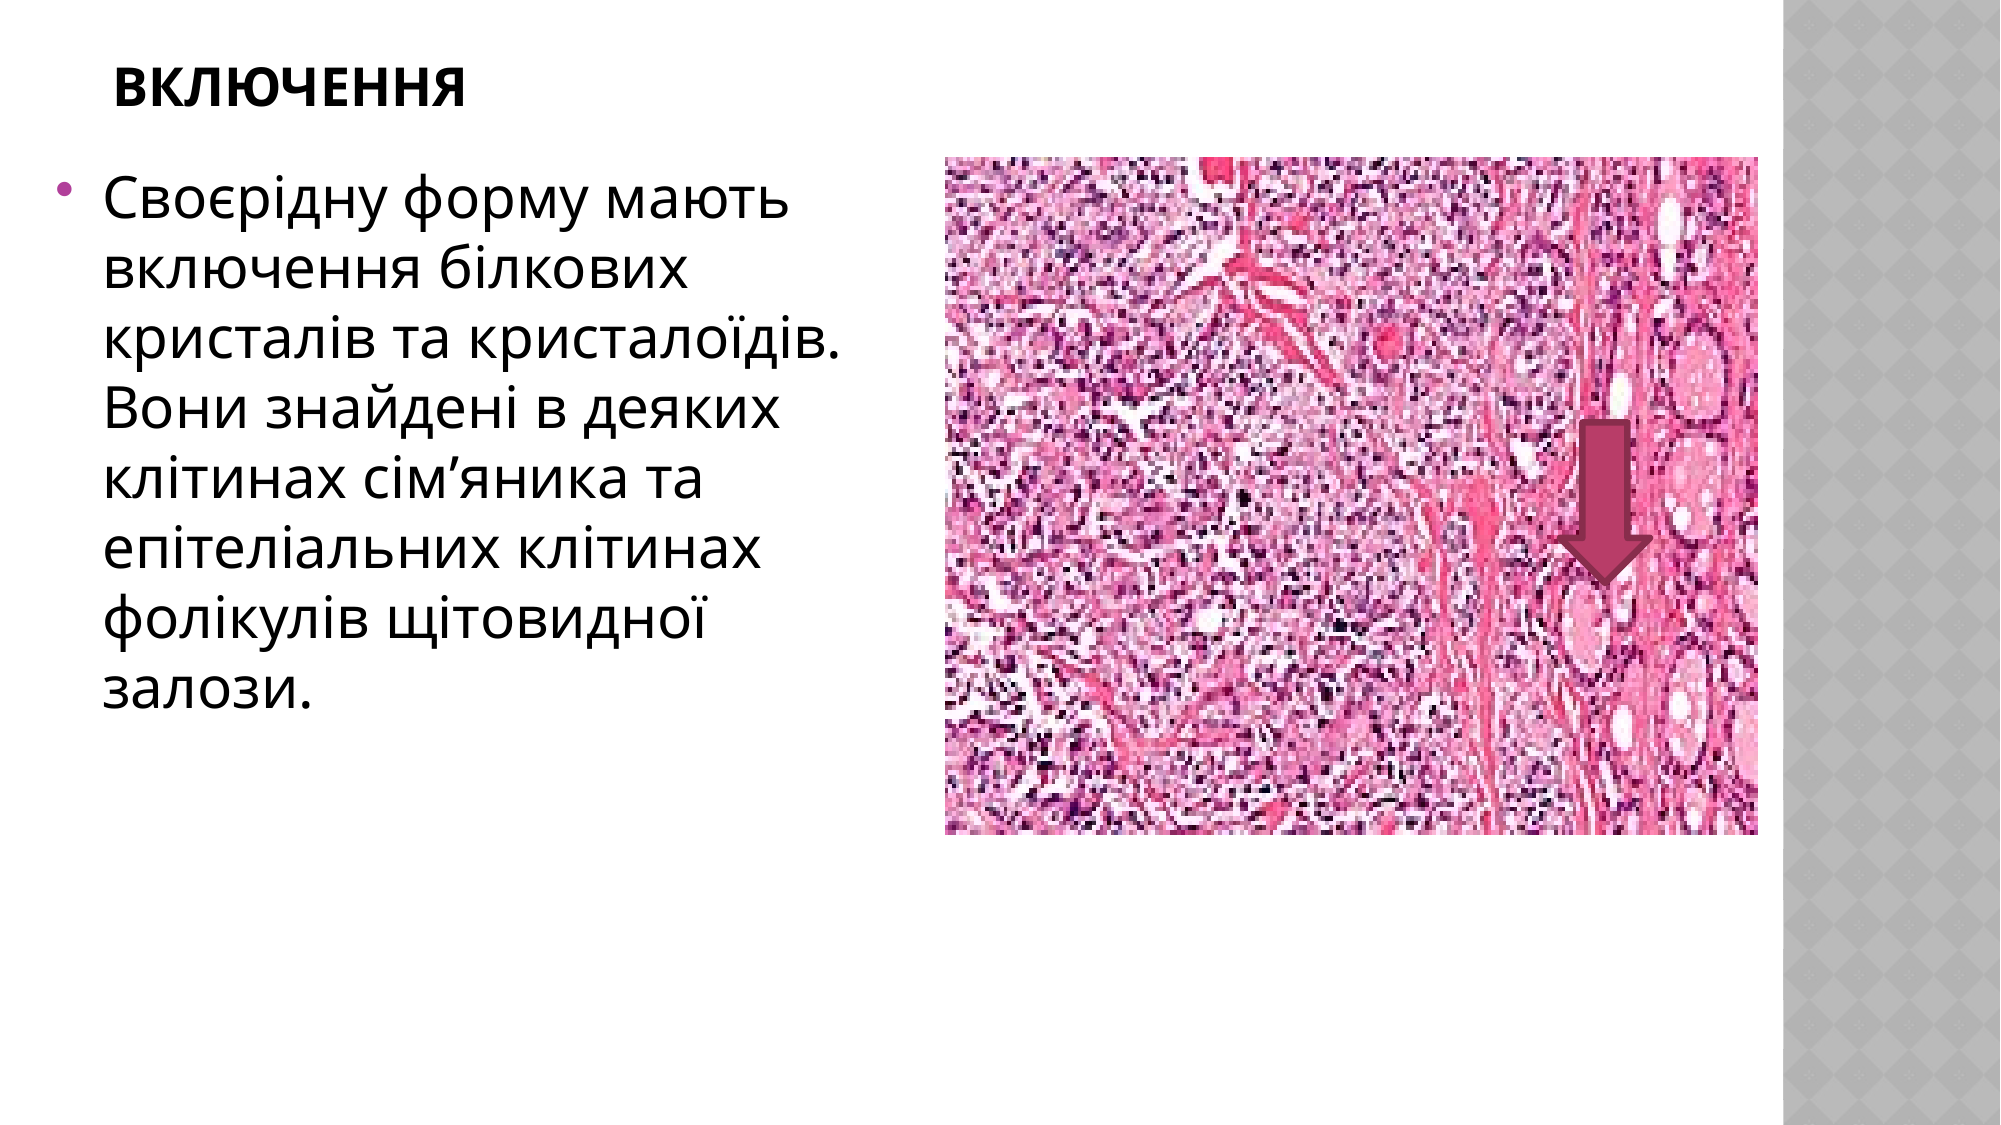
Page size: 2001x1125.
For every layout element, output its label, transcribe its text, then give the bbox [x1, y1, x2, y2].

list Своєрідну форму мають включення білкових кристалів та кристалоїдів. Вони знайдені в деяких клітинах сім’яника та епітеліальних клітинах фолікулів щітовидної залози. [42, 152, 870, 1005]
title Включення [105, 52, 1684, 118]
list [944, 156, 1758, 836]
